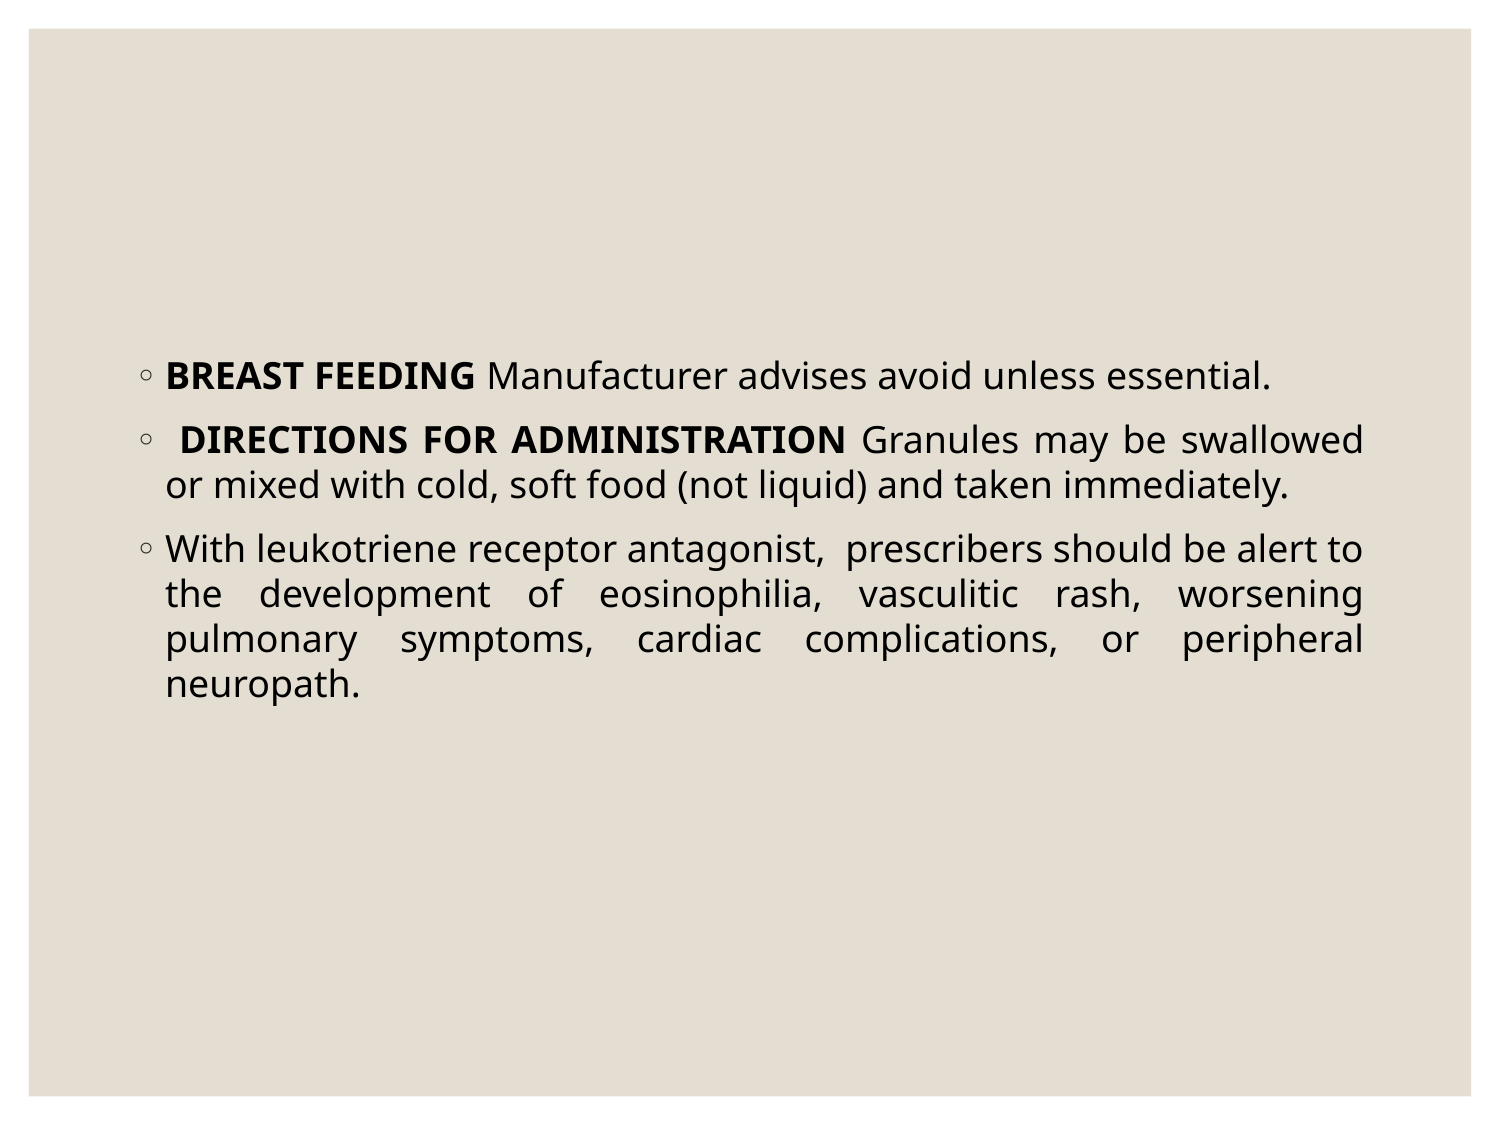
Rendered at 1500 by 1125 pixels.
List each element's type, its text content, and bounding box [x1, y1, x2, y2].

list BREAST FEEDING Manufacturer advises avoid unless essential. DIRECTIONS FOR ADMINISTRATION Granules may be swallowed or mixed with cold, soft food (not liquid) and taken immediately. With leukotriene receptor antagonist, prescribers should be alert to the development of eosinophilia, vasculitic rash, worsening pulmonary symptoms, cardiac complications, or peripheral neuropath. [120, 345, 1380, 990]
